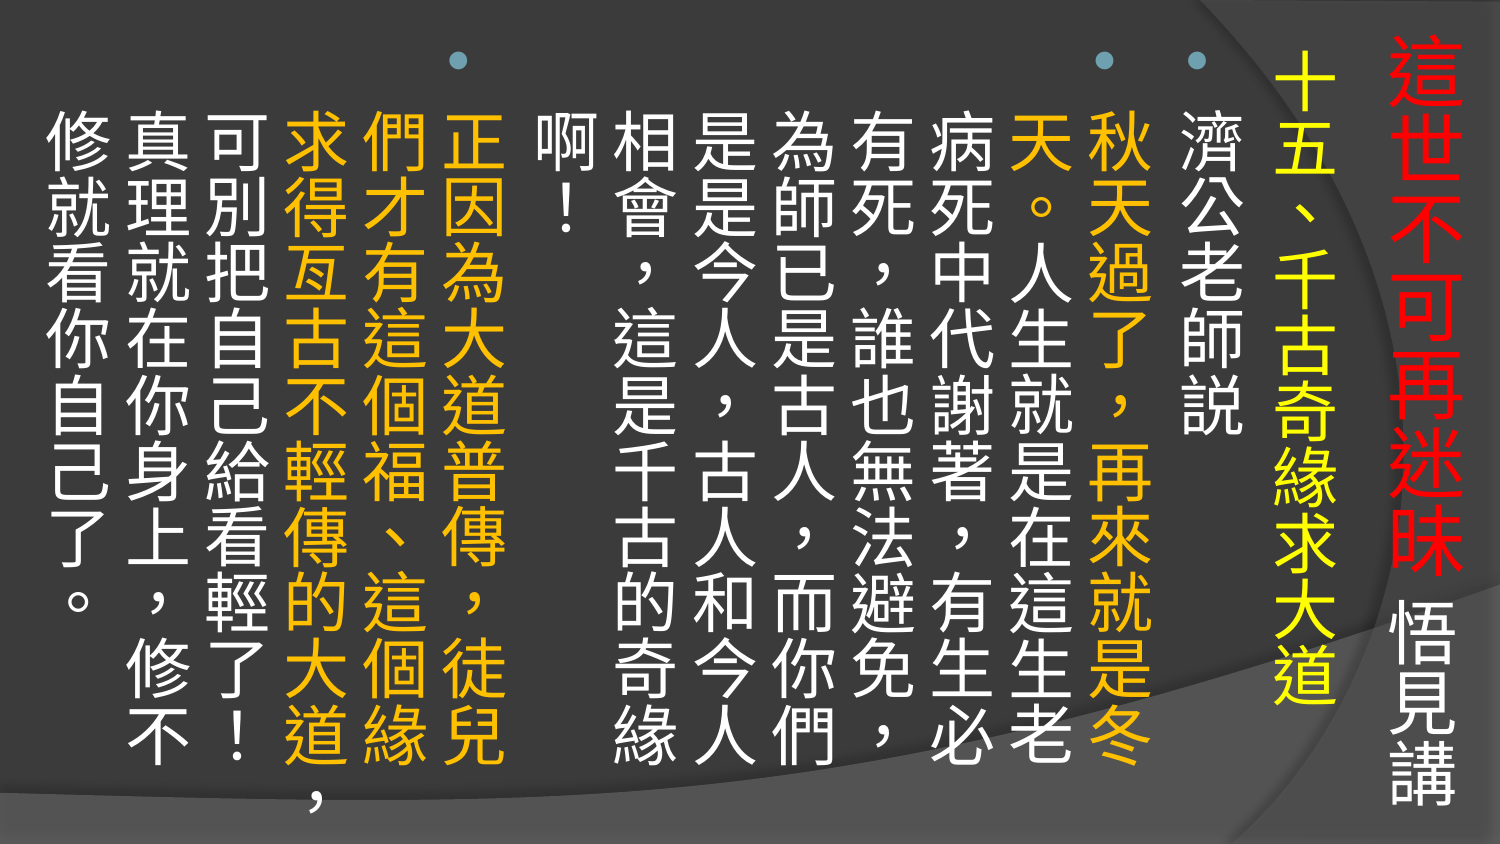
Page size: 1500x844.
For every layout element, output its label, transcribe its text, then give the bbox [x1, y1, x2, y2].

list 十五、千古奇緣求大道 濟公老師説 秋天過了，再來就是冬天。人生就是在這生老病死中代謝著，有生必有死，誰也無法避免，為師已是古人，而你們是是今人，古人和今人相會，這是千古的奇緣啊！ 正因為大道普傳，徒兒們才有這個福、這個緣求得亙古不輕傳的大道，可別把自己給看輕了！真理就在你身上，修不修就看你自己了。 [29, 27, 1365, 820]
title 這世不可再迷昧 悟見講 [1364, 21, 1483, 820]
